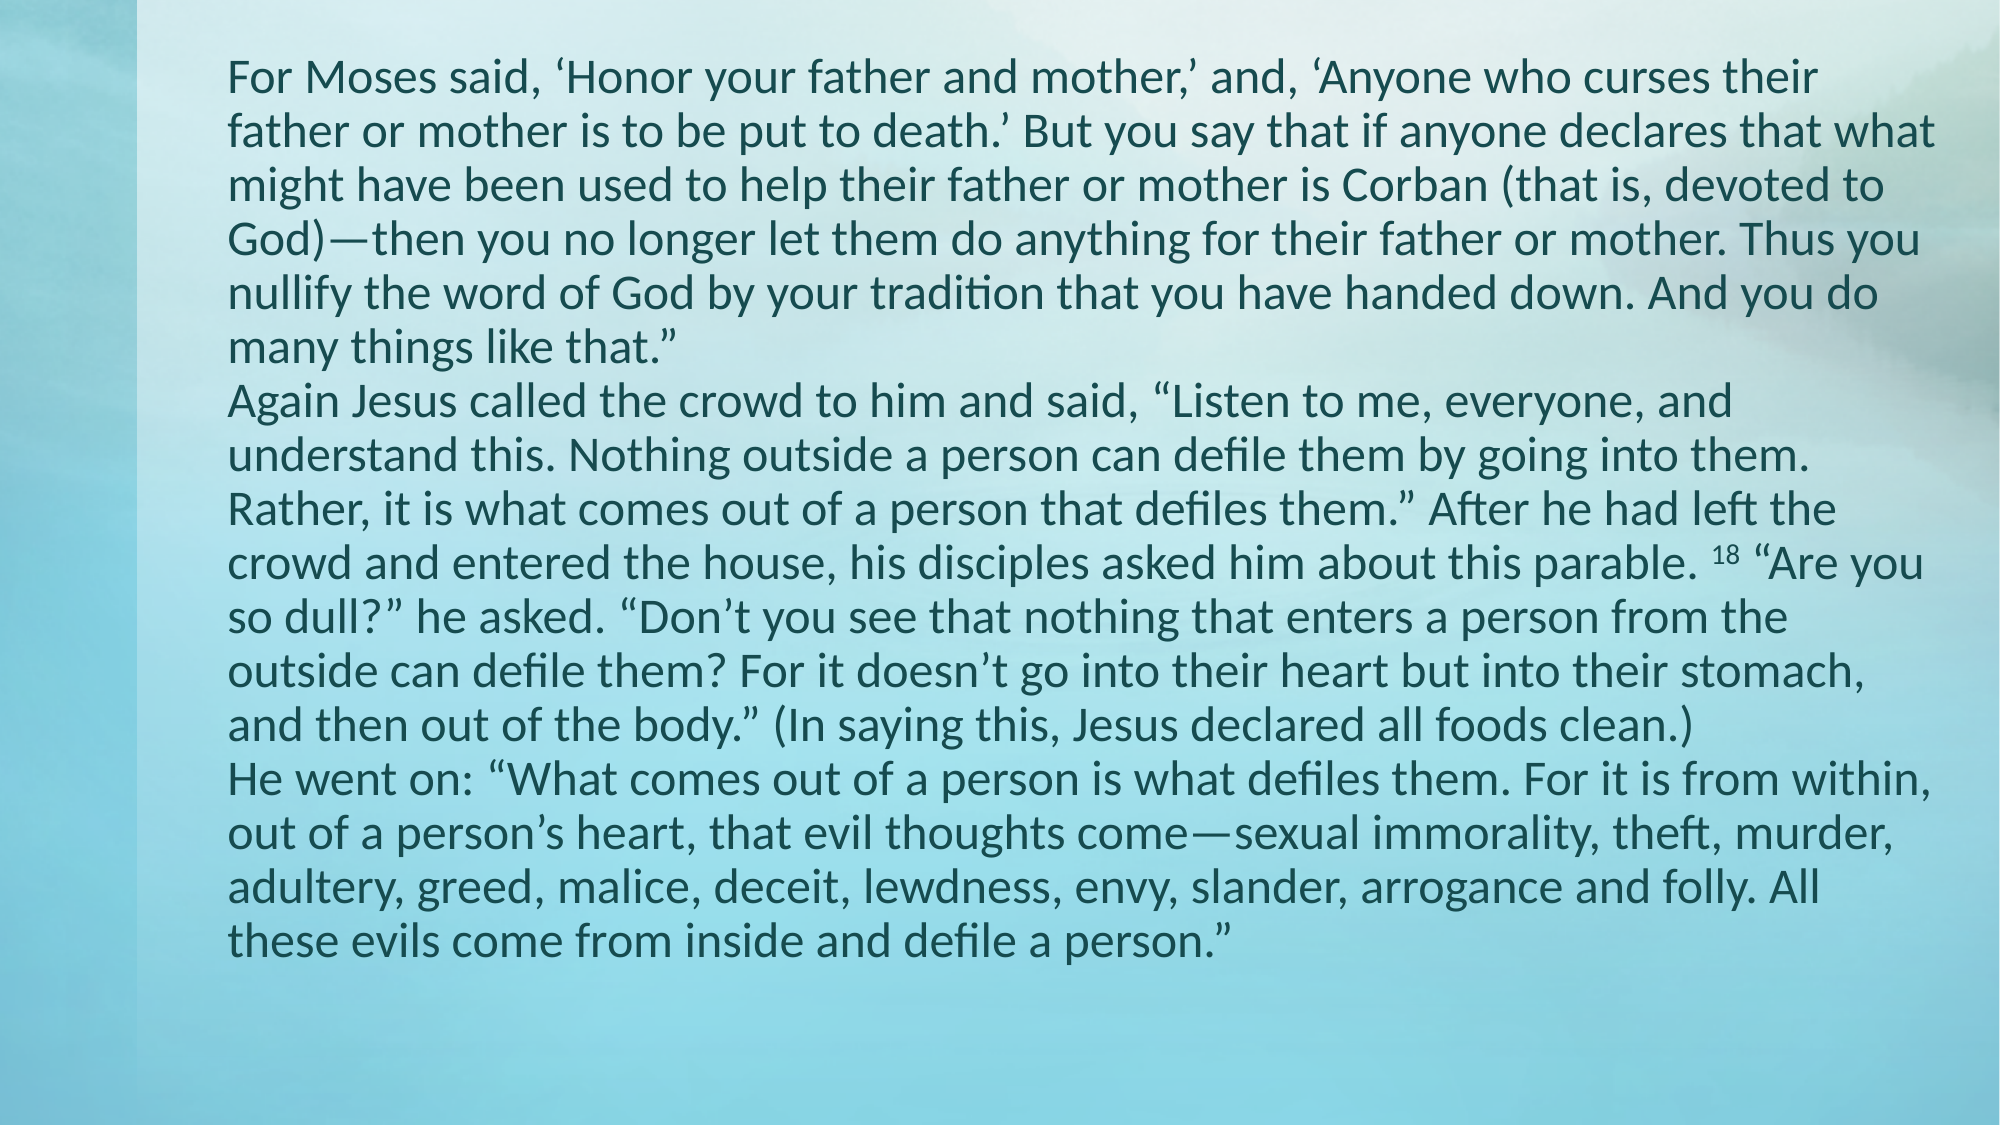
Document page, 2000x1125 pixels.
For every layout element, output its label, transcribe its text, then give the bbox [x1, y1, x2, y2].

picture [0, 0, 2000, 1125]
list For Moses said, ‘Honor your father and mother,’ and, ‘Anyone who curses their father or mother is to be put to death.’ But you say that if anyone declares that what might have been used to help their father or mother is Corban (that is, devoted to God)—then you no longer let them do anything for their father or mother. Thus you nullify the word of God by your tradition that you have handed down. And you do many things like that.” Again Jesus called the crowd to him and said, “Listen to me, everyone, and understand this. Nothing outside a person can defile them by going into them. Rather, it is what comes out of a person that defiles them.” After he had left the crowd and entered the house, his disciples asked him about this parable. 18 “Are you so dull?” he asked. “Don’t you see that nothing that enters a person from the outside can defile them? For it doesn’t go into their heart but into their stomach, and then out of the body.” (In saying this, Jesus declared all foods clean.) He went on: “What comes out of a person is what defiles them. For it is from within, out of a person’s heart, that evil thoughts come—sexual immorality, theft, murder, adultery, greed, malice, deceit, lewdness, envy, slander, arrogance and folly. All these evils come from inside and defile a person.” [212, 42, 1957, 1083]
